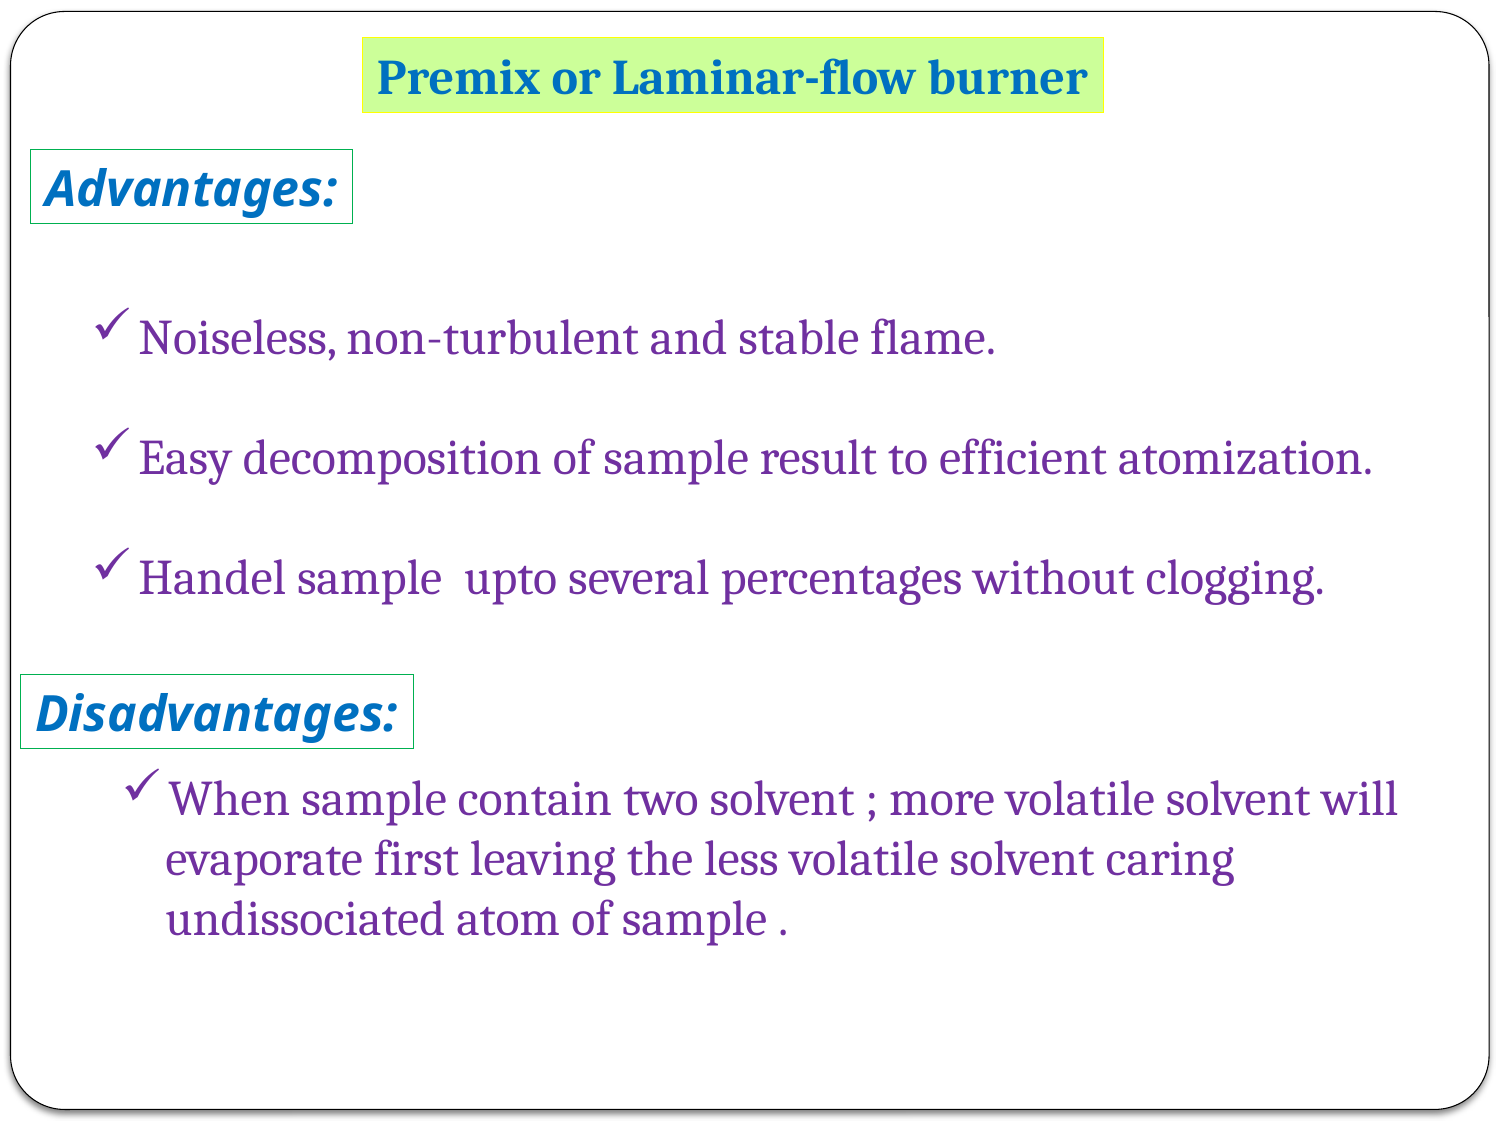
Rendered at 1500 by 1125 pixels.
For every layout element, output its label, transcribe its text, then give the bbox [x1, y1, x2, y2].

text_box Disadvantages: [20, 674, 414, 749]
text_box Premix or Laminar-flow burner [362, 37, 1104, 113]
text_box Noiseless, non-turbulent and stable flame. Easy decomposition of sample result to efficient atomization. Handel sample upto several percentages without clogging. [76, 237, 1389, 613]
text_box Advantages: [30, 149, 353, 224]
text_box When sample contain two solvent ; more volatile solvent will evaporate first leaving the less volatile solvent caring undissociated atom of sample . [106, 758, 1414, 954]
